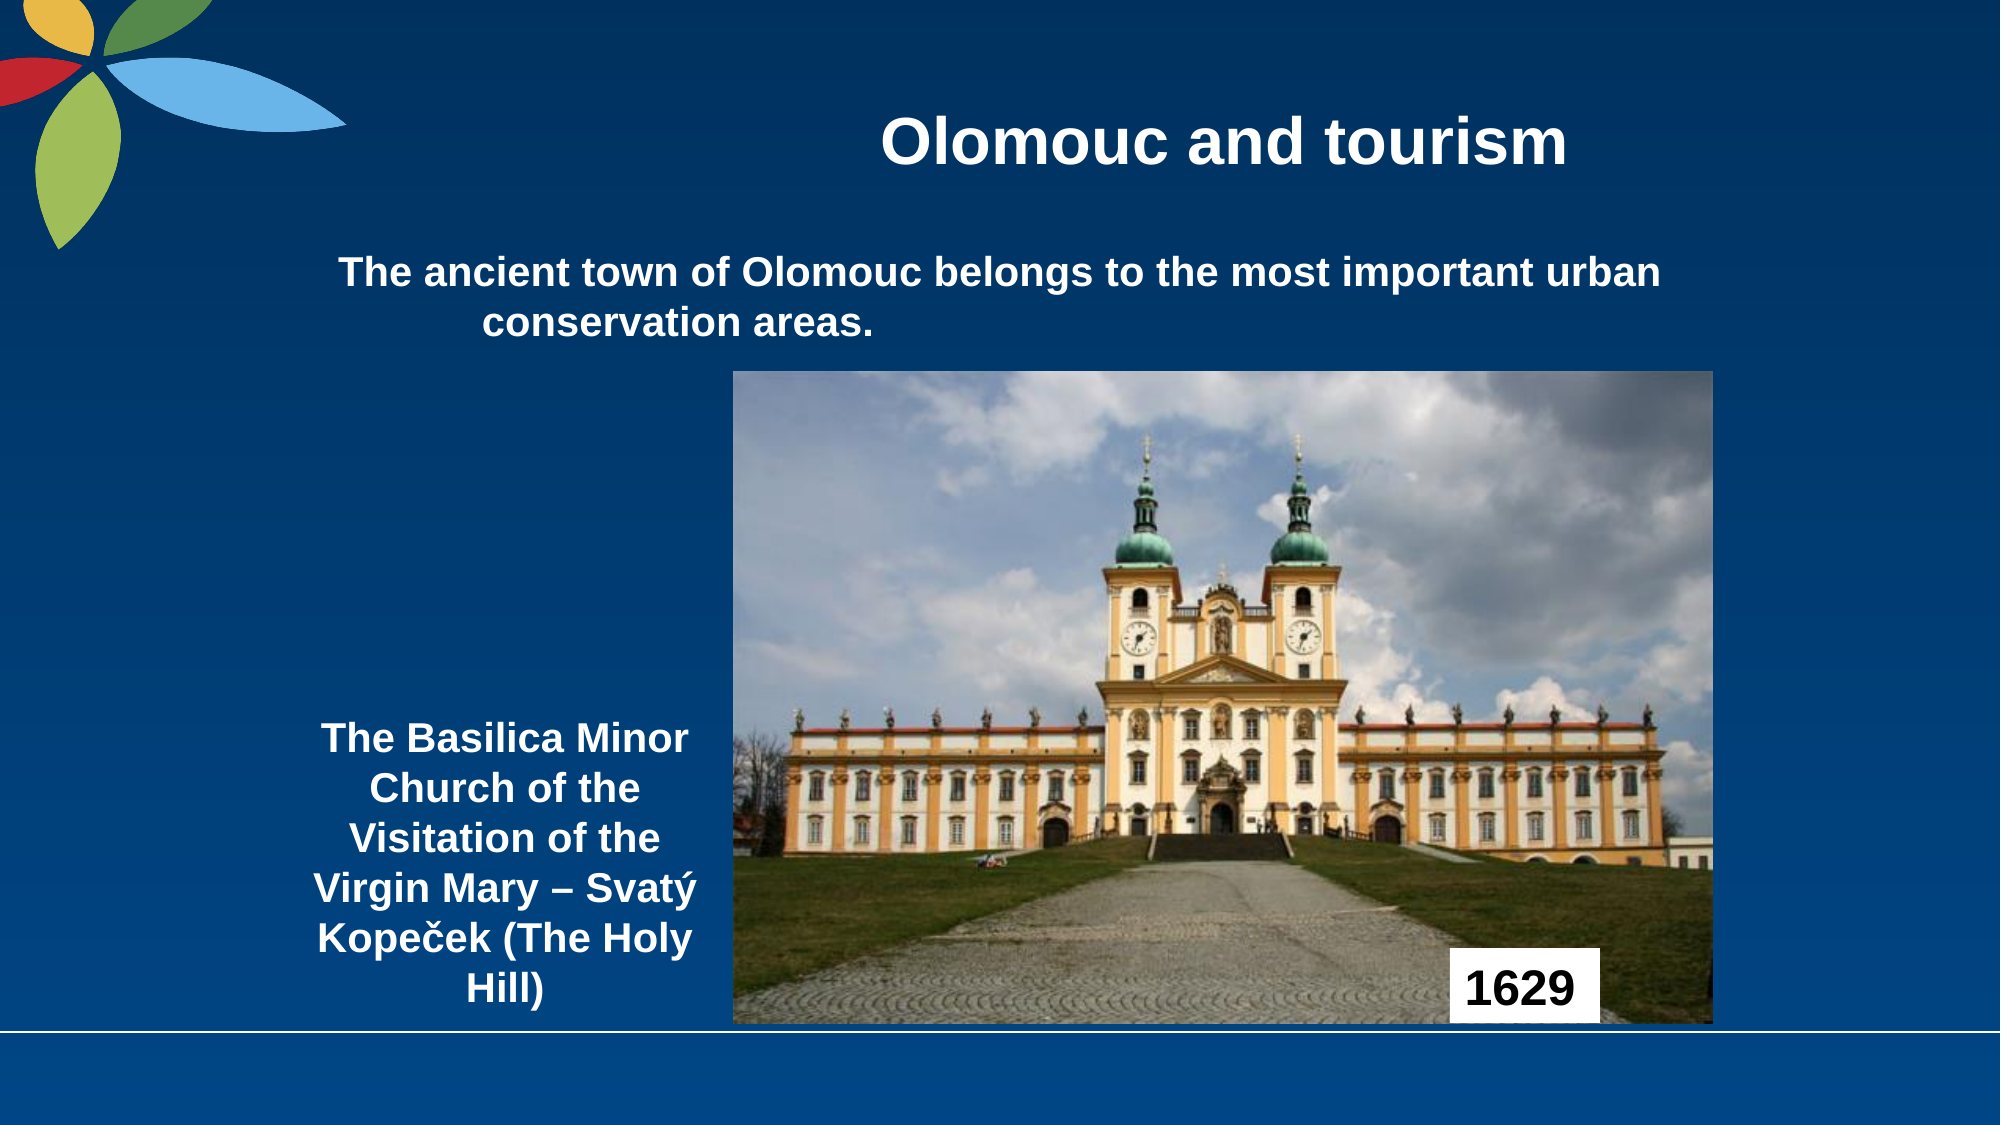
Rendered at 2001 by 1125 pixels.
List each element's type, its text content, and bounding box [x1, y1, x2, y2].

picture [0, 0, 347, 250]
text_box The Basilica Minor Church of the Visitation of the Virgin Mary – Svatý Kopeček (The Holy Hill) [292, 703, 718, 1019]
text_box The ancient town of Olomouc belongs to the most important urban conservation areas. [287, 237, 1713, 363]
text_box Olomouc and tourism [774, 62, 1675, 213]
picture [733, 371, 1713, 1024]
